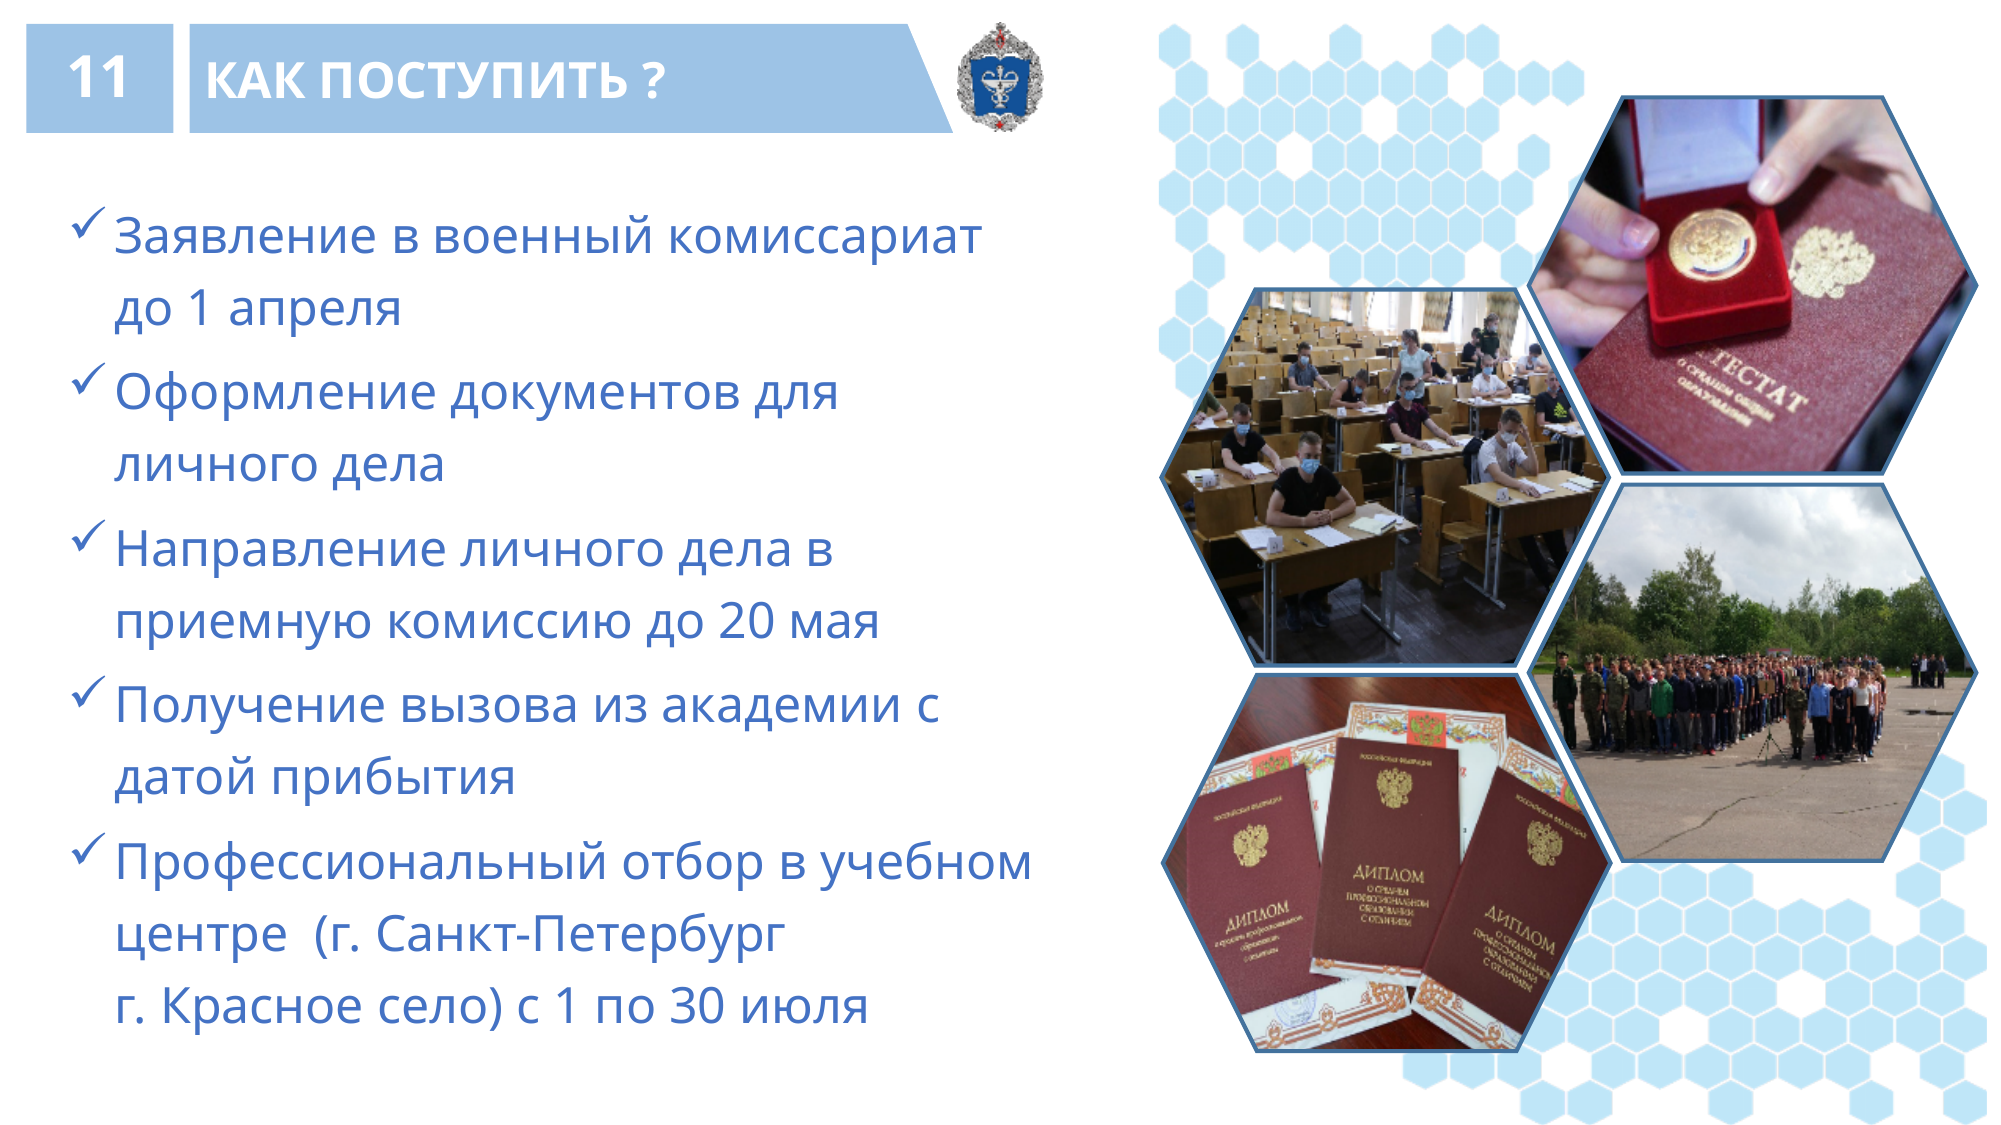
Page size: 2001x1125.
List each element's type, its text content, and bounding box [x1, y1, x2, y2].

picture [957, 22, 1044, 132]
picture [1159, 7, 1600, 451]
text_box [1554, 482, 1979, 848]
text_box [1160, 672, 1474, 1054]
text_box [1159, 436, 1612, 668]
text_box Заявление в военный комиссариат до 1 апреля Оформление документов для личного дела Направление личного дела в приемную комиссию до 20 мая Получение вызова из академии с датой прибытия Профессиональный отбор в учебном центре (г. Санкт-Петербург г. Красное село) с 1 по 30 июля [61, 185, 1044, 1039]
slide_number <номер> [26, 23, 174, 133]
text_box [189, 22, 955, 135]
text_box [1591, 95, 1979, 476]
picture [1380, 617, 1986, 1125]
